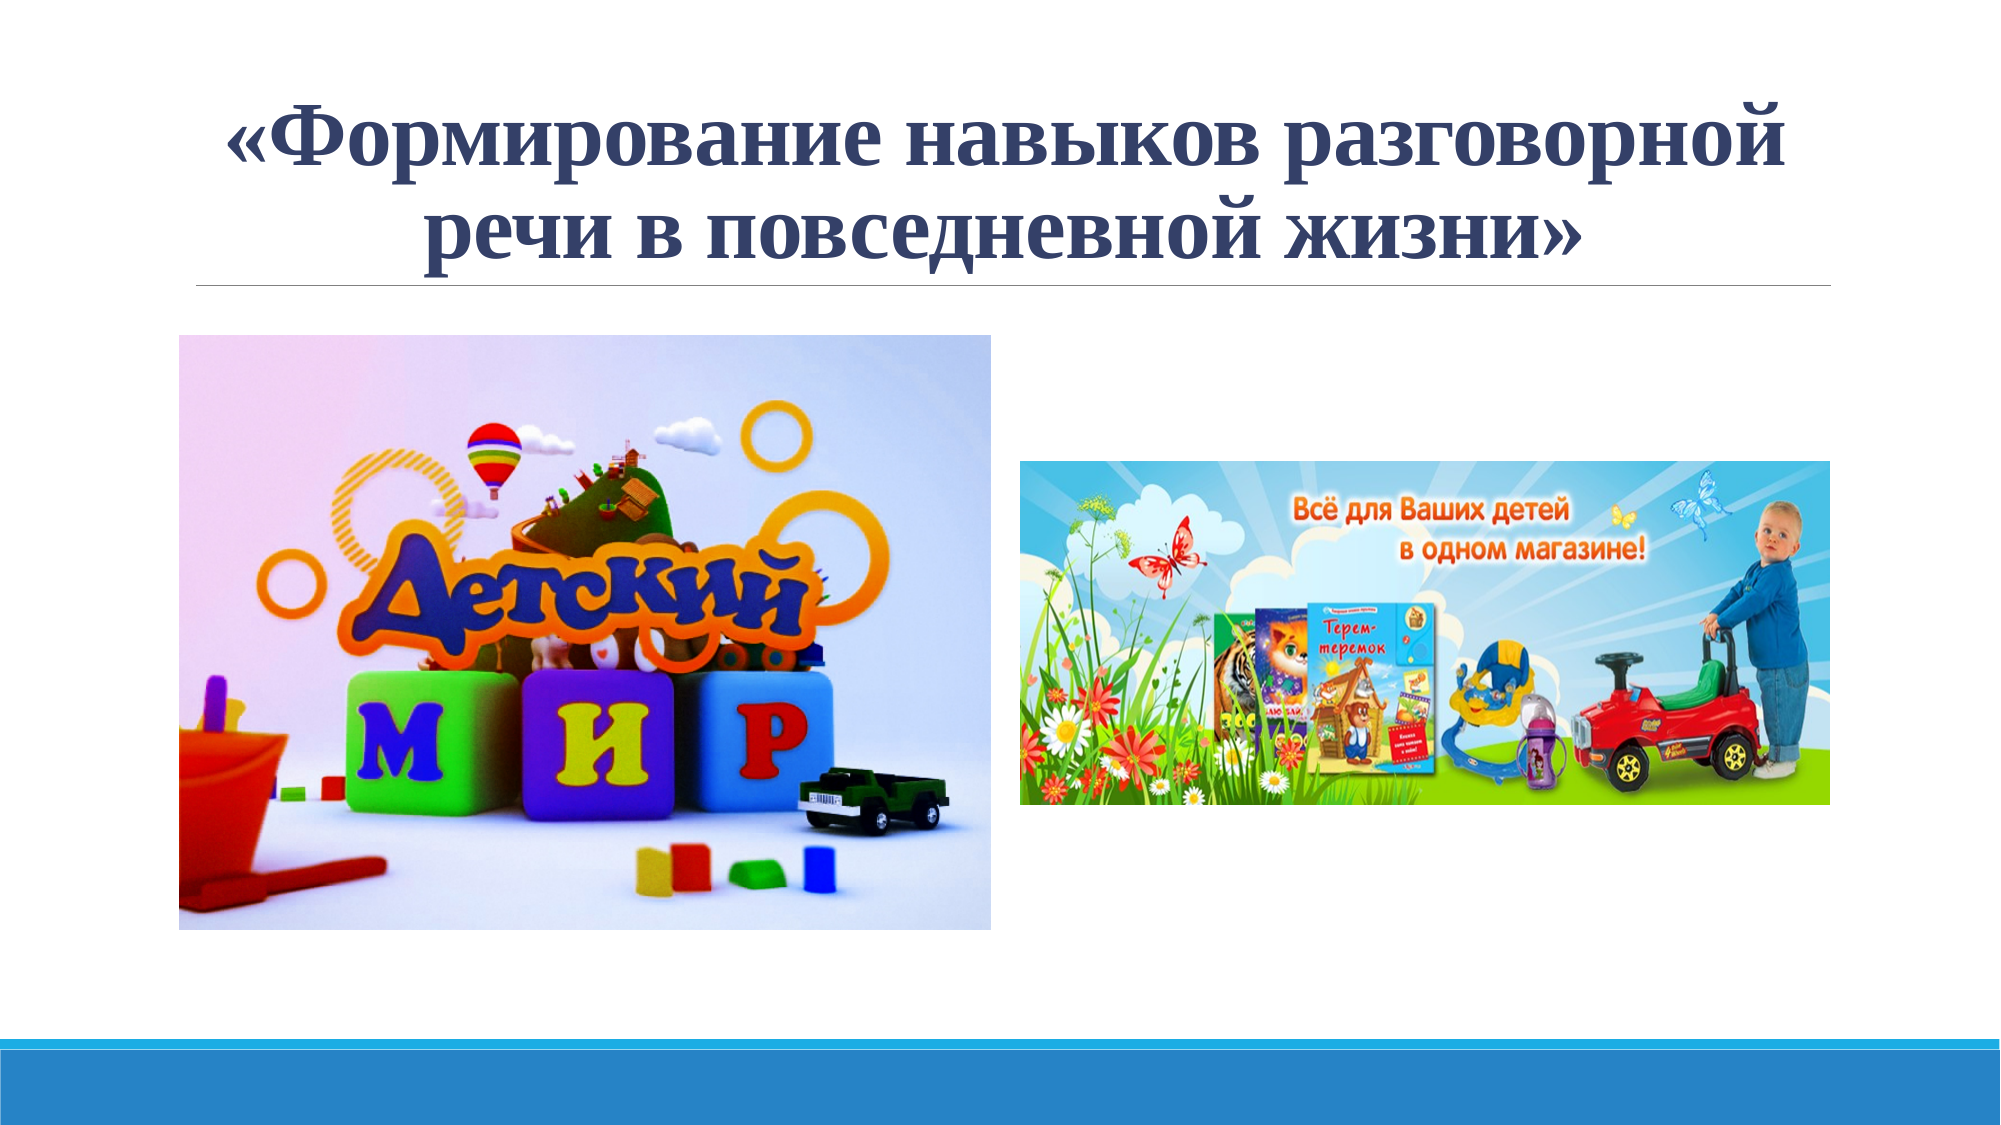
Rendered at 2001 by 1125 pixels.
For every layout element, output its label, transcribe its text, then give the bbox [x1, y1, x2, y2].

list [179, 335, 991, 931]
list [1019, 460, 1831, 805]
title «Формирование навыков разговорной речи в повседневной жизни» [180, 47, 1830, 285]
